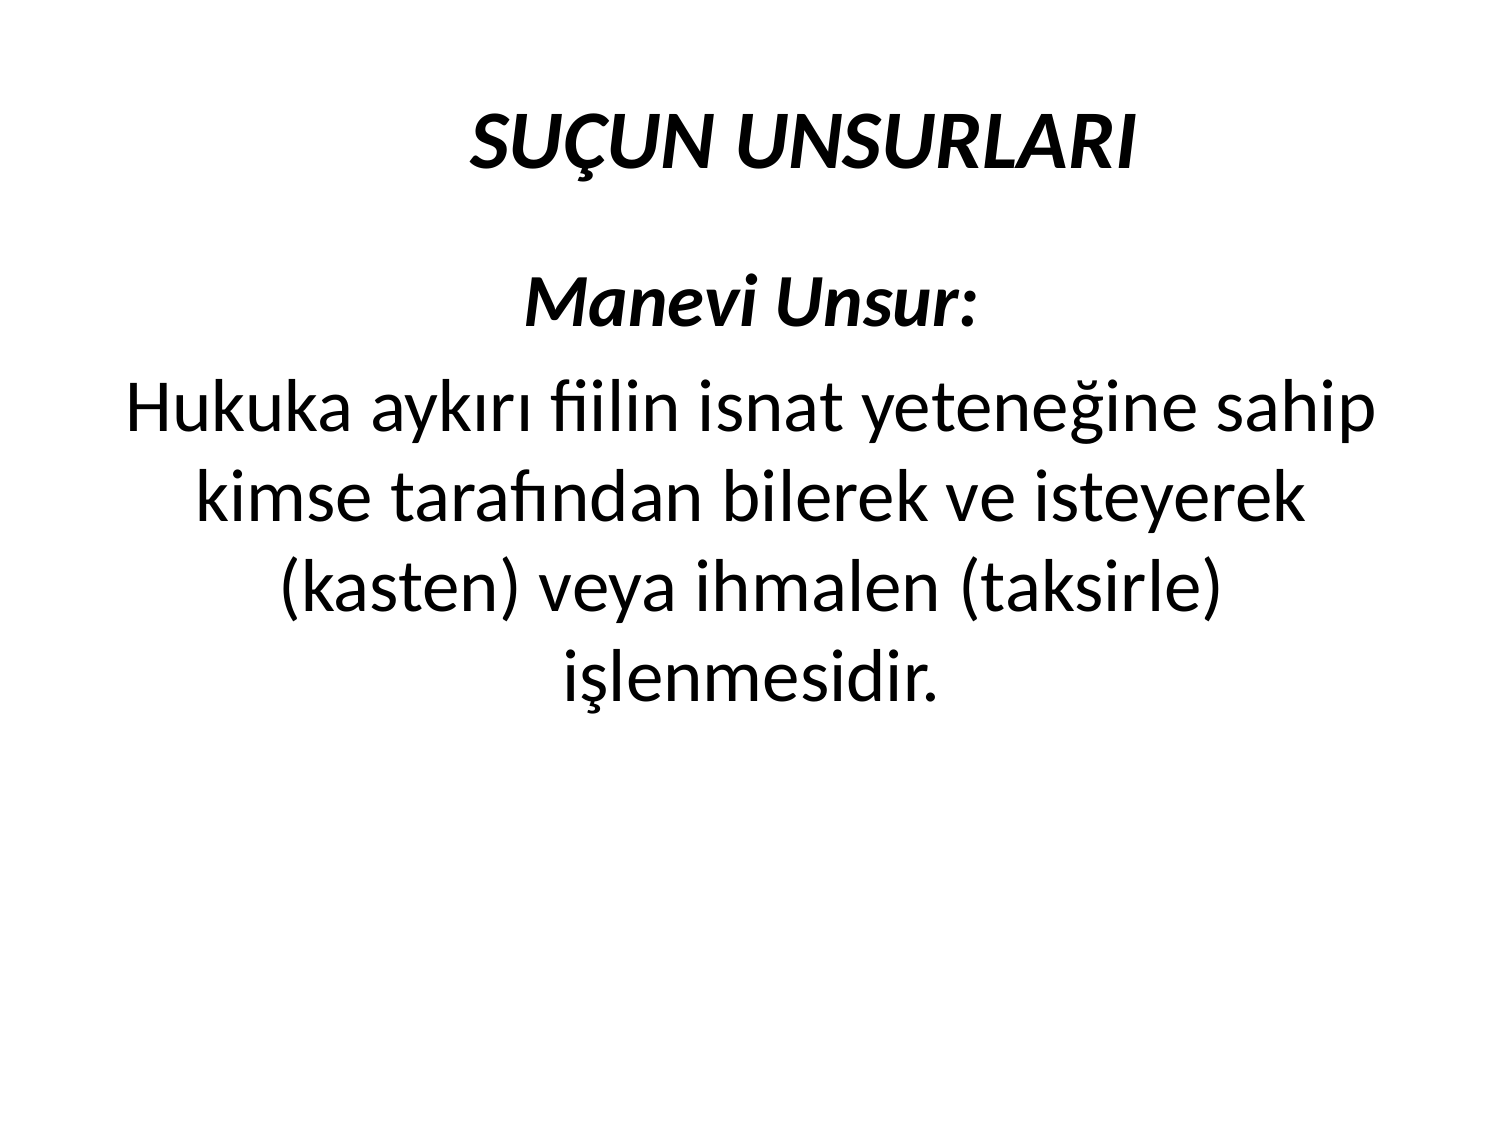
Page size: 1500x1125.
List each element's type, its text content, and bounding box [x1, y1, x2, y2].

list Manevi Unsur: Hukuka aykırı fiilin isnat yeteneğine sahip kimse tarafından bilerek ve isteyerek (kasten) veya ihmalen (taksirle) işlenmesidir. [76, 243, 1427, 953]
text_box SUÇUN UNSURLARI [225, 78, 1383, 208]
